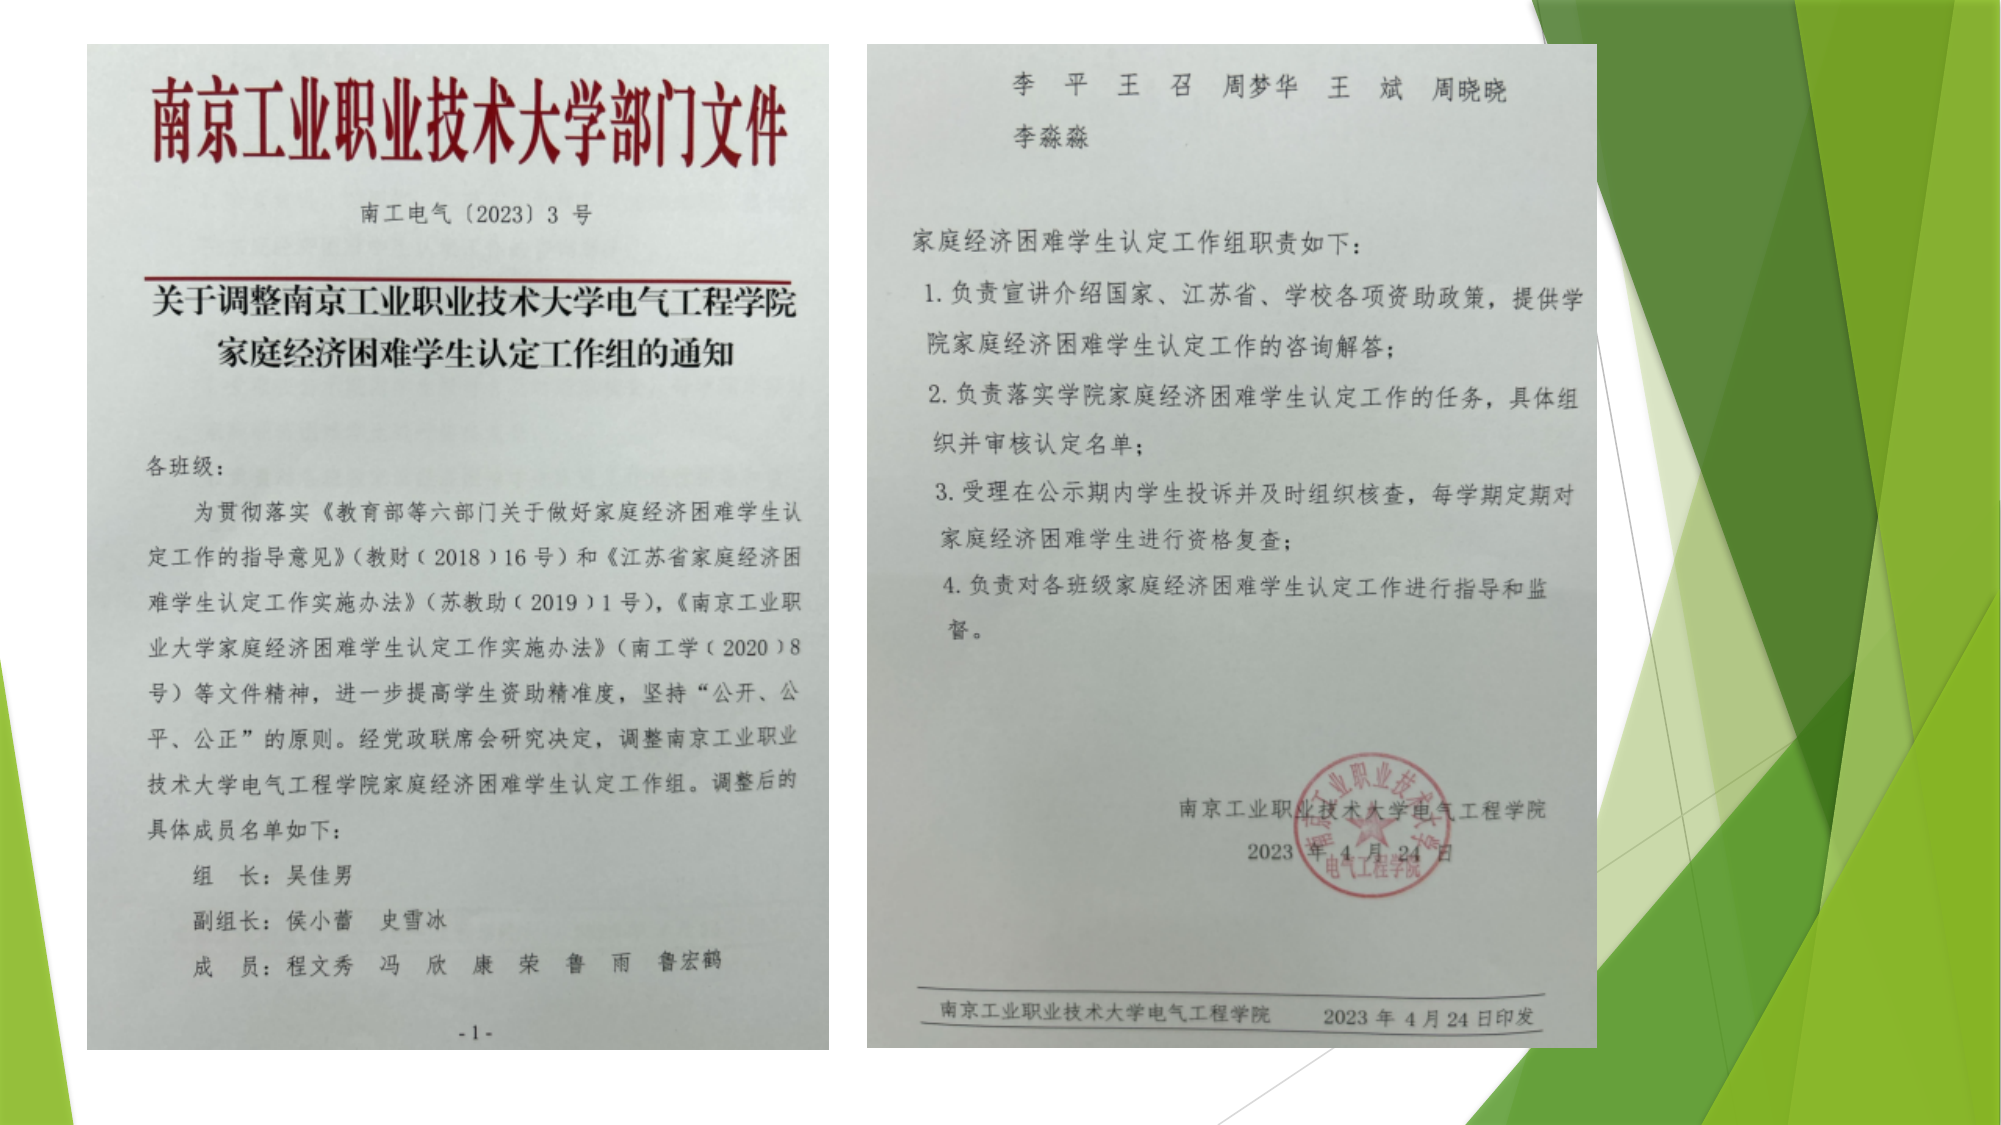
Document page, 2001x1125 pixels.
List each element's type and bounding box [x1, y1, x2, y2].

picture [87, 44, 830, 1050]
picture [866, 44, 1598, 1049]
